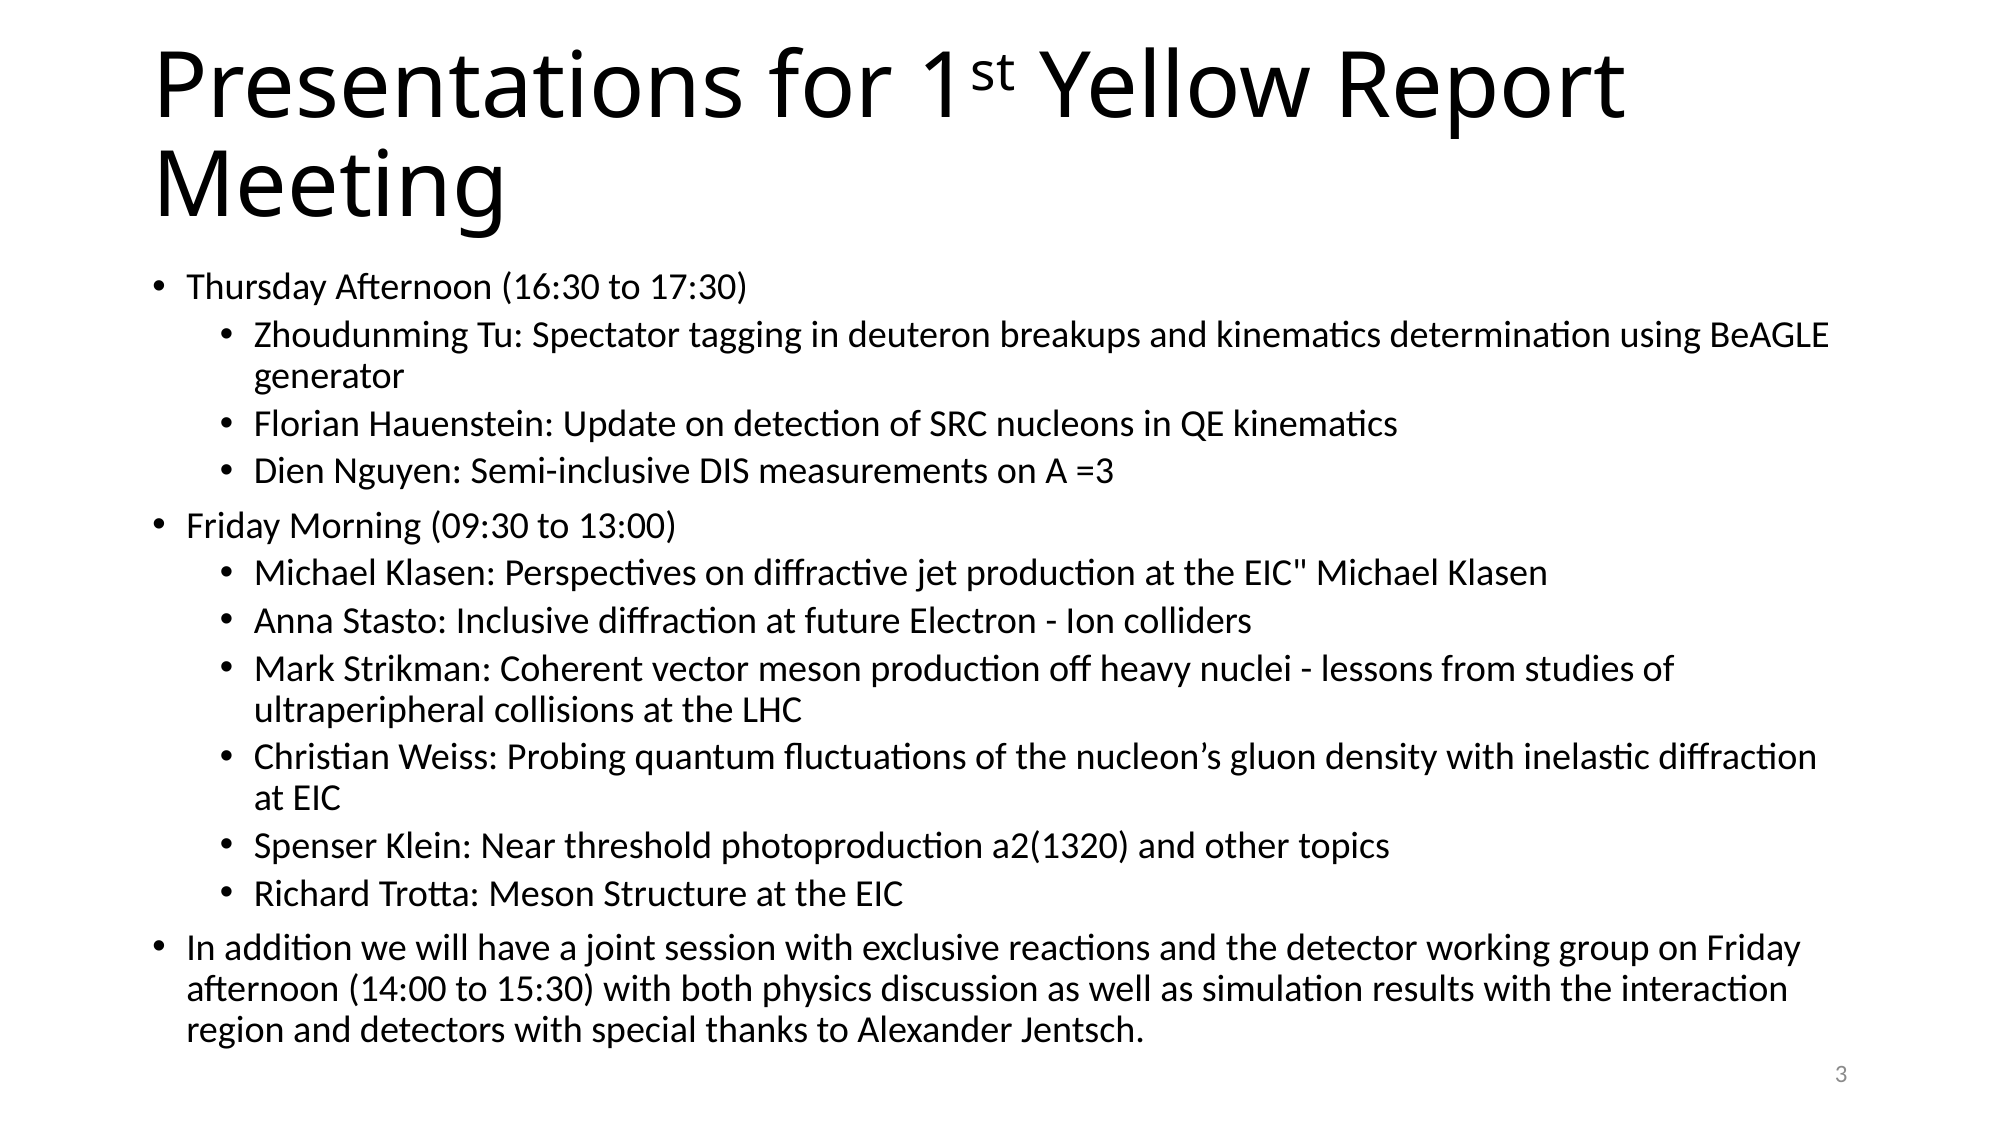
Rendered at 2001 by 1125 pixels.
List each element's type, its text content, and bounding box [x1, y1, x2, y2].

list Thursday Afternoon (16:30 to 17:30) Zhoudunming Tu: Spectator tagging in deuteron breakups and kinematics determination using BeAGLE generator Florian Hauenstein: Update on detection of SRC nucleons in QE kinematics Dien Nguyen: Semi-inclusive DIS measurements on A =3 Friday Morning (09:30 to 13:00) Michael Klasen: Perspectives on diffractive jet production at the EIC" Michael Klasen Anna Stasto: Inclusive diffraction at future Electron - Ion colliders Mark Strikman: Coherent vector meson production off heavy nuclei - lessons from studies of ultraperipheral collisions at the LHC Christian Weiss: Probing quantum fluctuations of the nucleon’s gluon density with inelastic diffraction at EIC Spenser Klein: Near threshold photoproduction a2(1320) and other topics Richard Trotta: Meson Structure at the EIC In addition we will have a joint session with exclusive reactions and the detector working group on Friday afternoon (14:00 to 15:30) with both physics discussion as well as simulation results with the interaction region and detectors with special thanks to Alexander Jentsch. [137, 202, 1863, 1060]
title Presentations for 1st Yellow Report Meeting [137, 28, 1863, 202]
slide_number 3 [1412, 1042, 1863, 1103]
